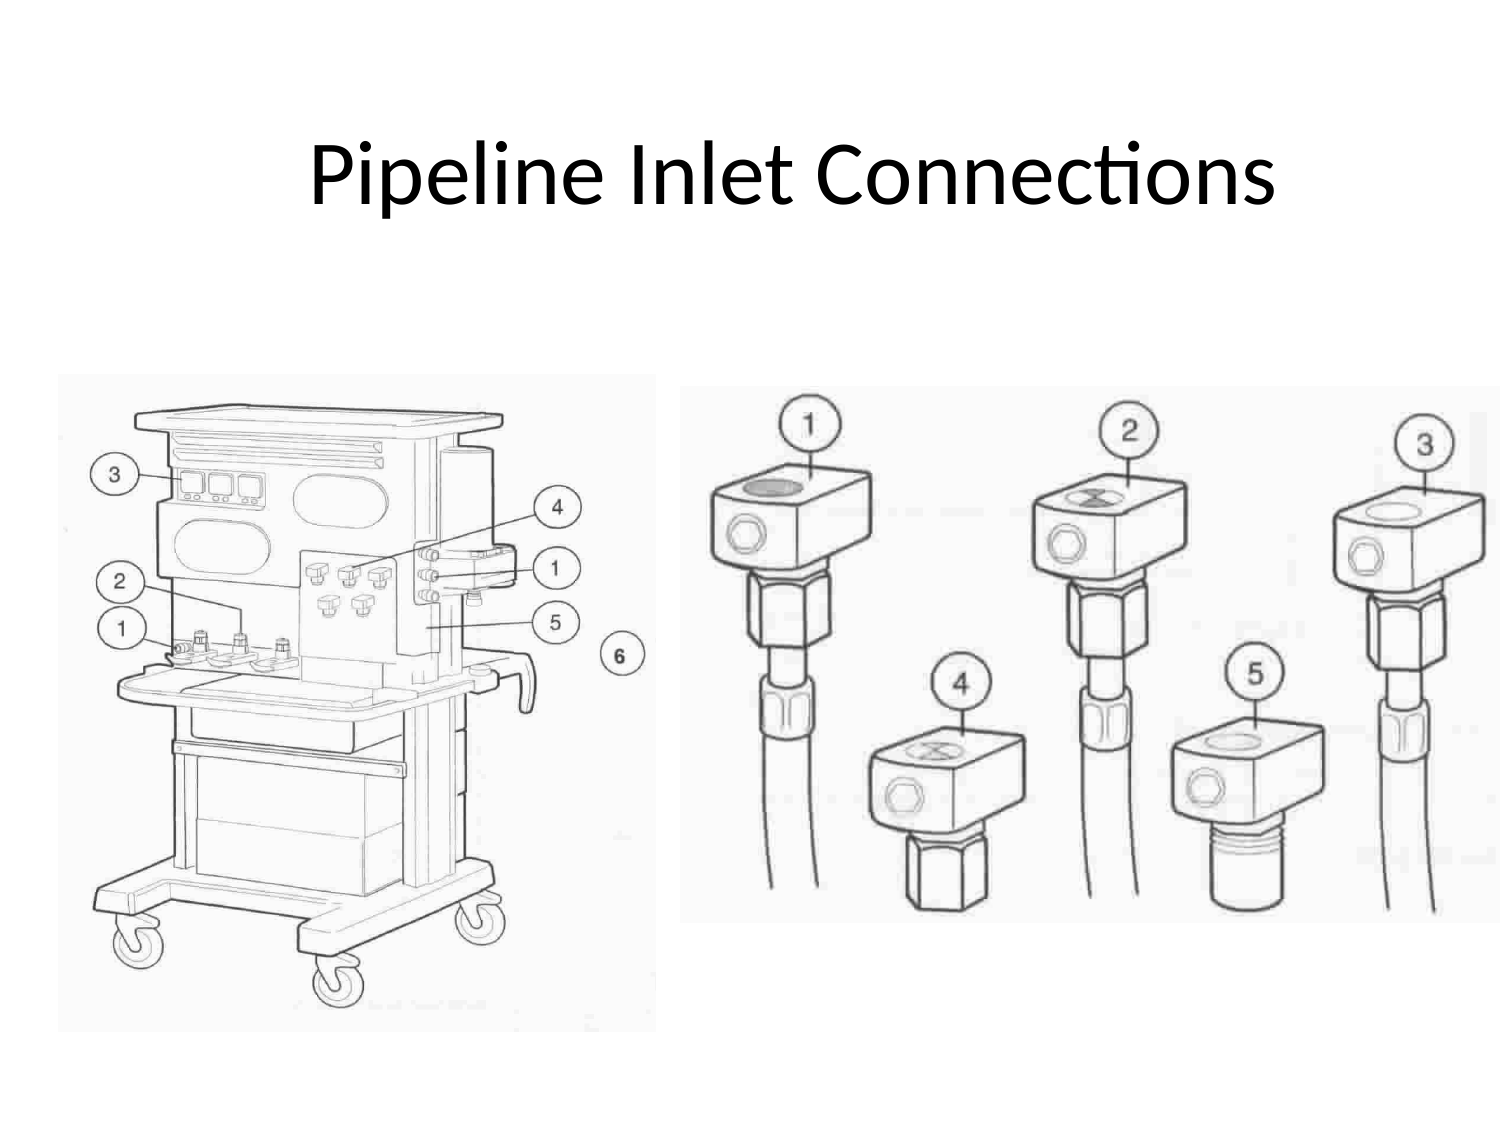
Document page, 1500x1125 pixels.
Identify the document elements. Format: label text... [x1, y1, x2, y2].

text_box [680, 386, 1500, 923]
title Pipeline Inlet Connections [174, 50, 1413, 285]
picture [58, 374, 656, 1032]
